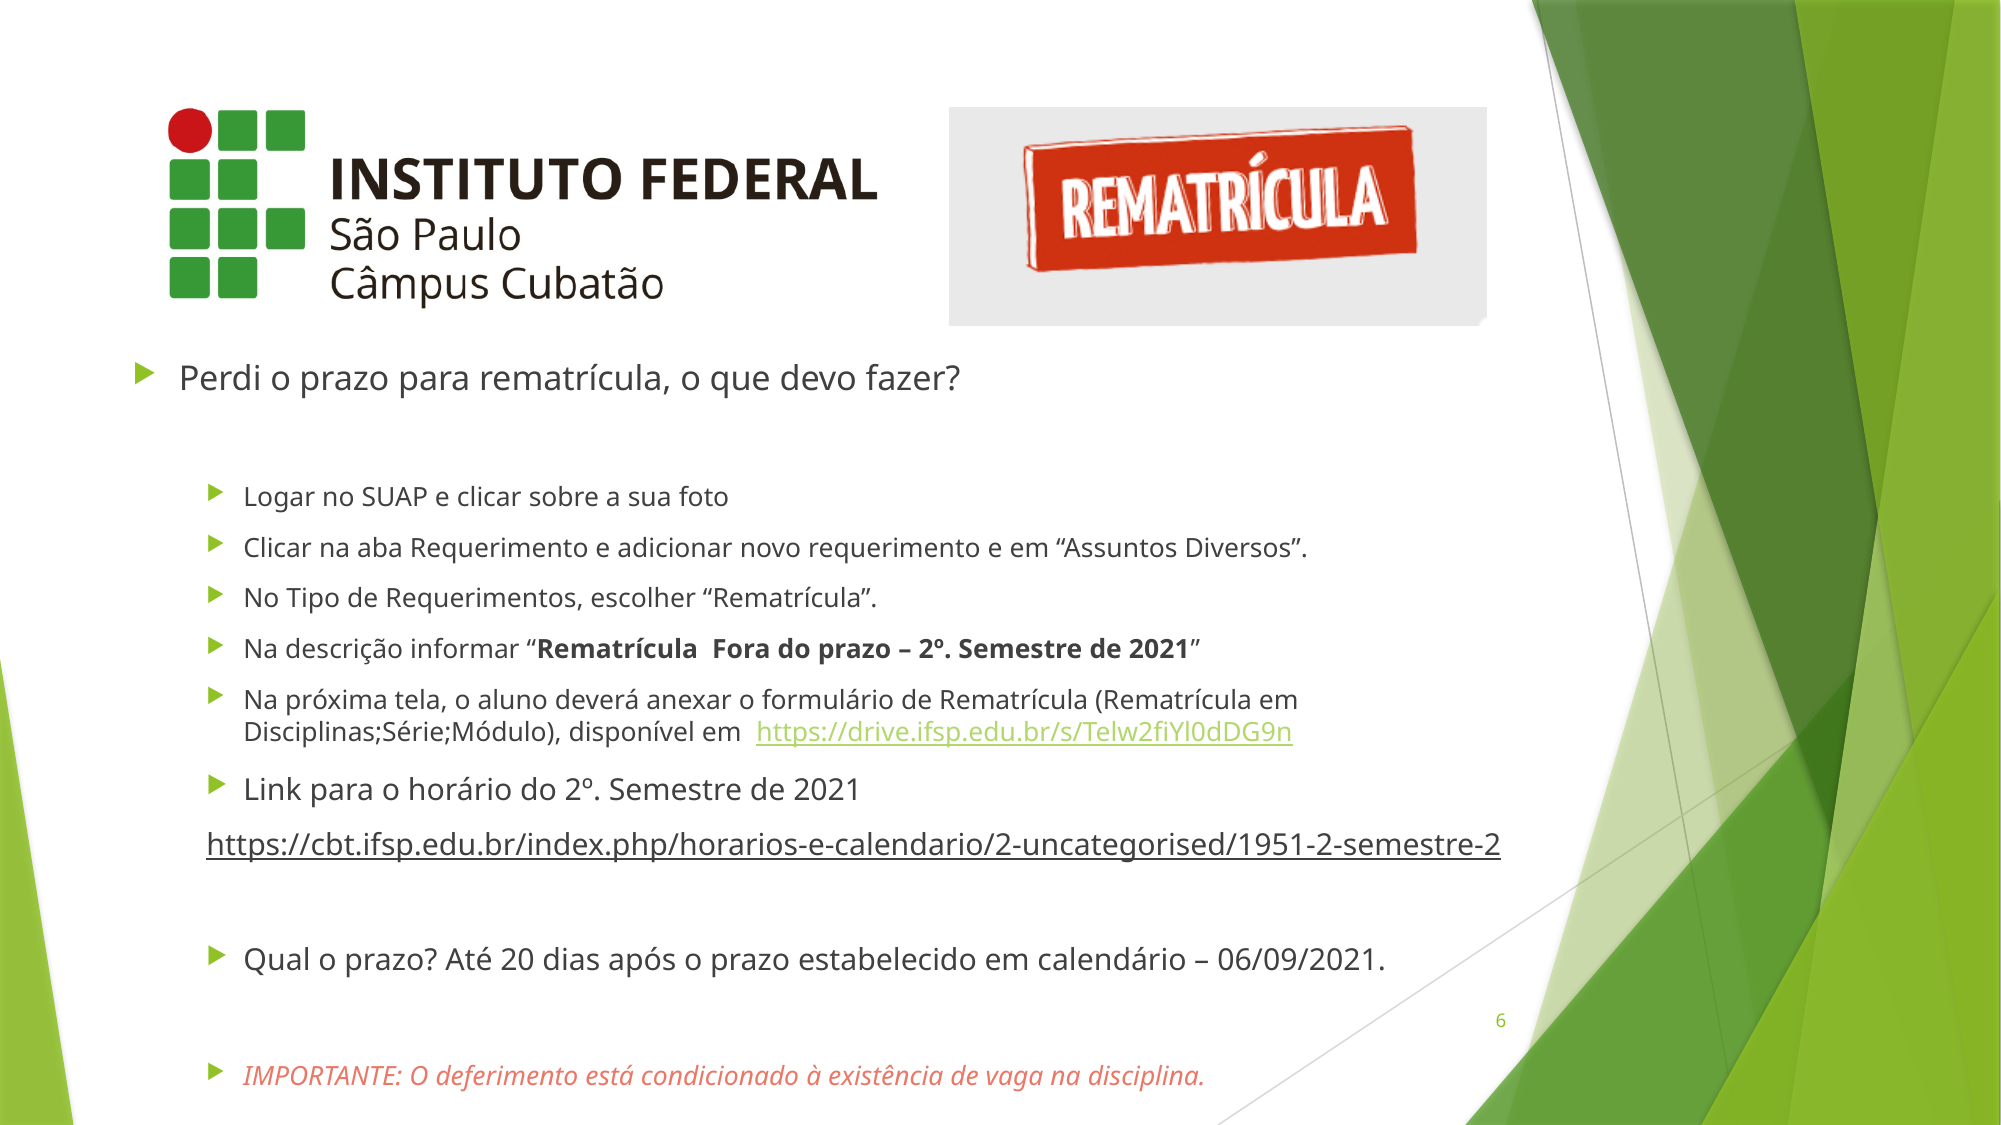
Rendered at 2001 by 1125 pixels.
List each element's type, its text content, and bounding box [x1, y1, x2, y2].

picture [131, 57, 908, 343]
slide_number 6 [1409, 991, 1522, 1051]
list Perdi o prazo para rematrícula, o que devo fazer? Logar no SUAP e clicar sobre a sua foto Clicar na aba Requerimento e adicionar novo requerimento e em “Assuntos Diversos”. No Tipo de Requerimentos, escolher “Rematrícula”. Na descrição informar “Rematrícula Fora do prazo – 2º. Semestre de 2021” Na próxima tela, o aluno deverá anexar o formulário de Rematrícula (Rematrícula em Disciplinas;Série;Módulo), disponível em https://drive.ifsp.edu.br/s/Telw2fiYl0dDG9n Link para o horário do 2º. Semestre de 2021 https://cbt.ifsp.edu.br/index.php/horarios-e-calendario/2-uncategorised/1951-2-semestre-2 Qual o prazo? Até 20 dias após o prazo estabelecido em calendário – 06/09/2021. IMPORTANTE: O deferimento está condicionado à existência de vaga na disciplina. [43, 289, 1610, 1106]
picture [948, 107, 1488, 326]
